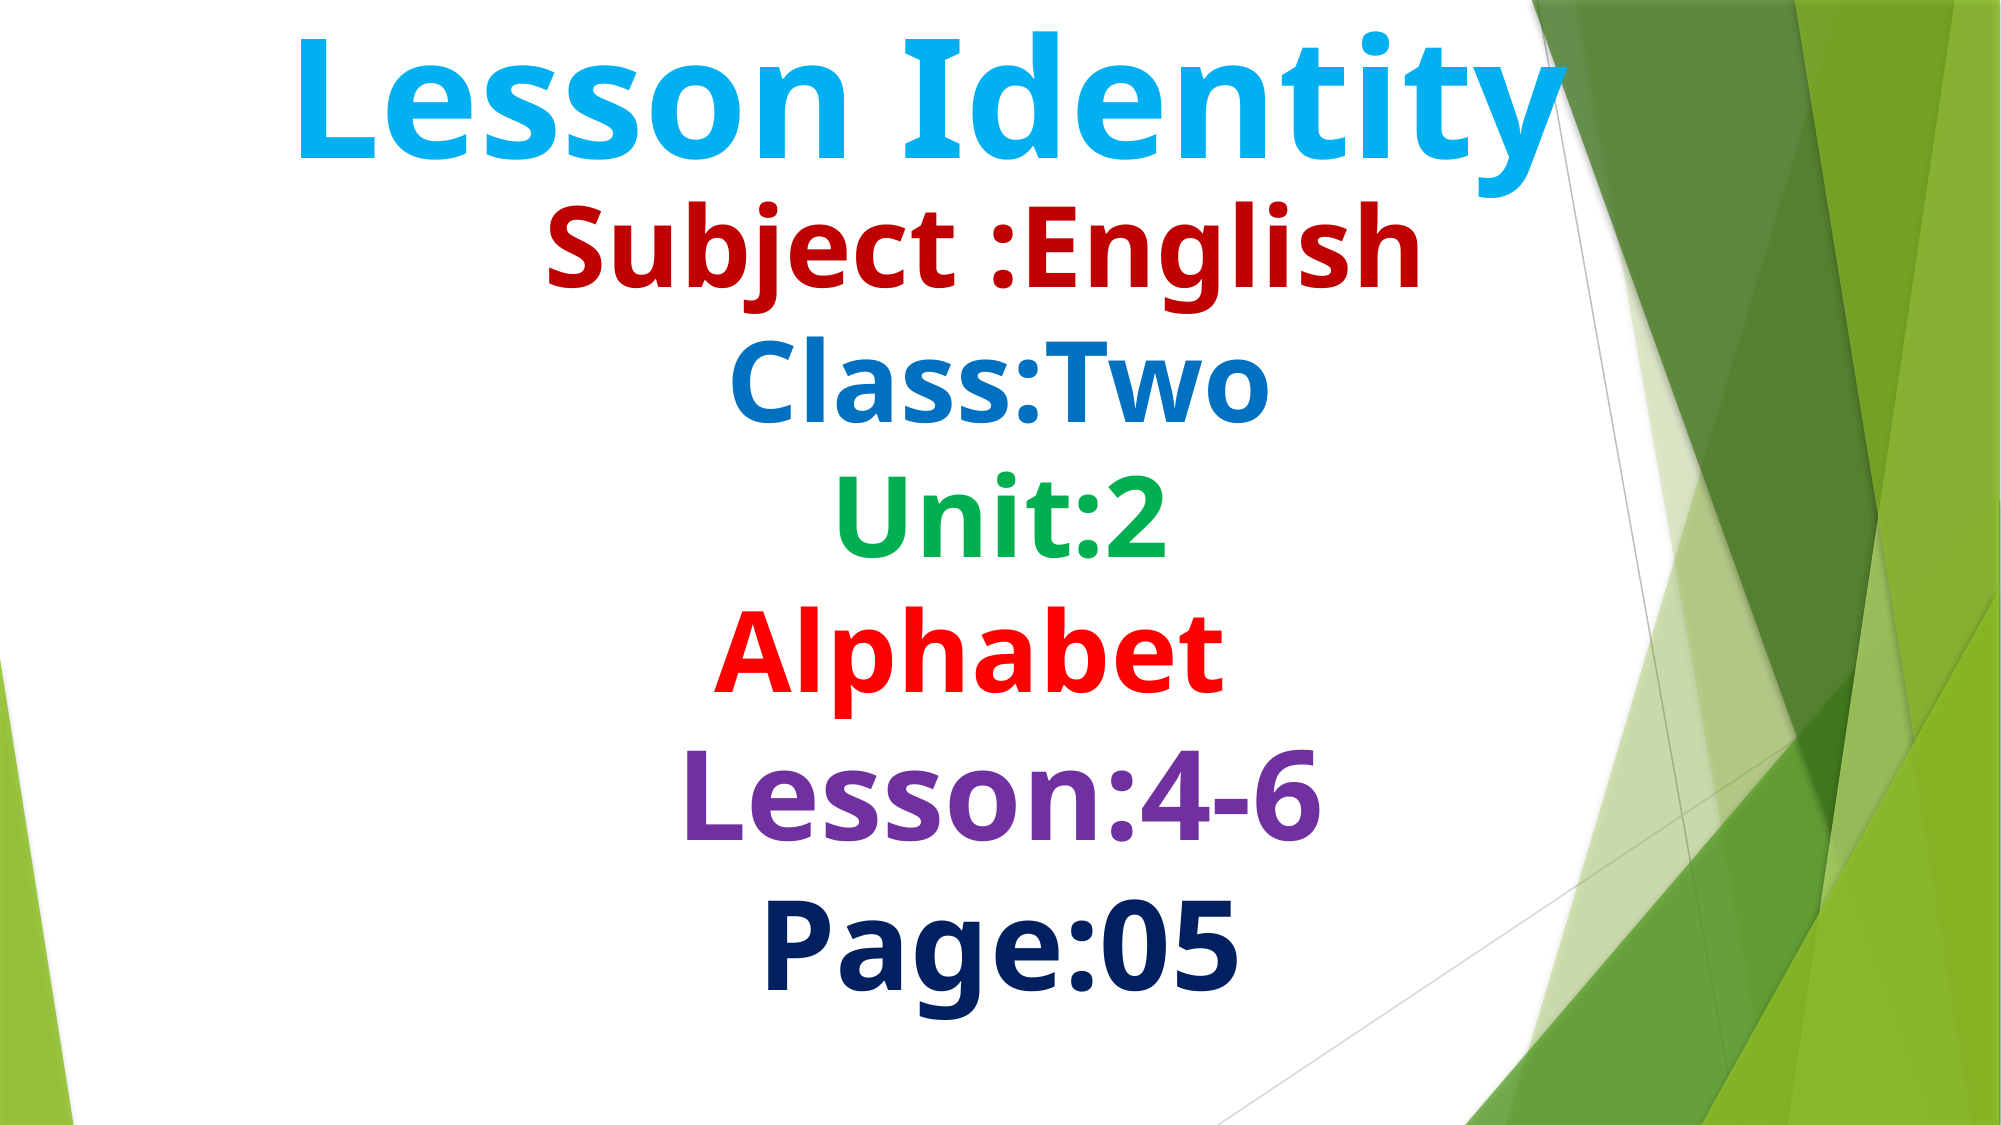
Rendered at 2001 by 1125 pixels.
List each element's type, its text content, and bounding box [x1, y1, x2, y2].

text_box Subject :English Class:Two Unit:2 Alphabet Lesson:4-6 Page:05 [79, 168, 1921, 1023]
text_box Lesson Identity [28, 0, 1871, 199]
